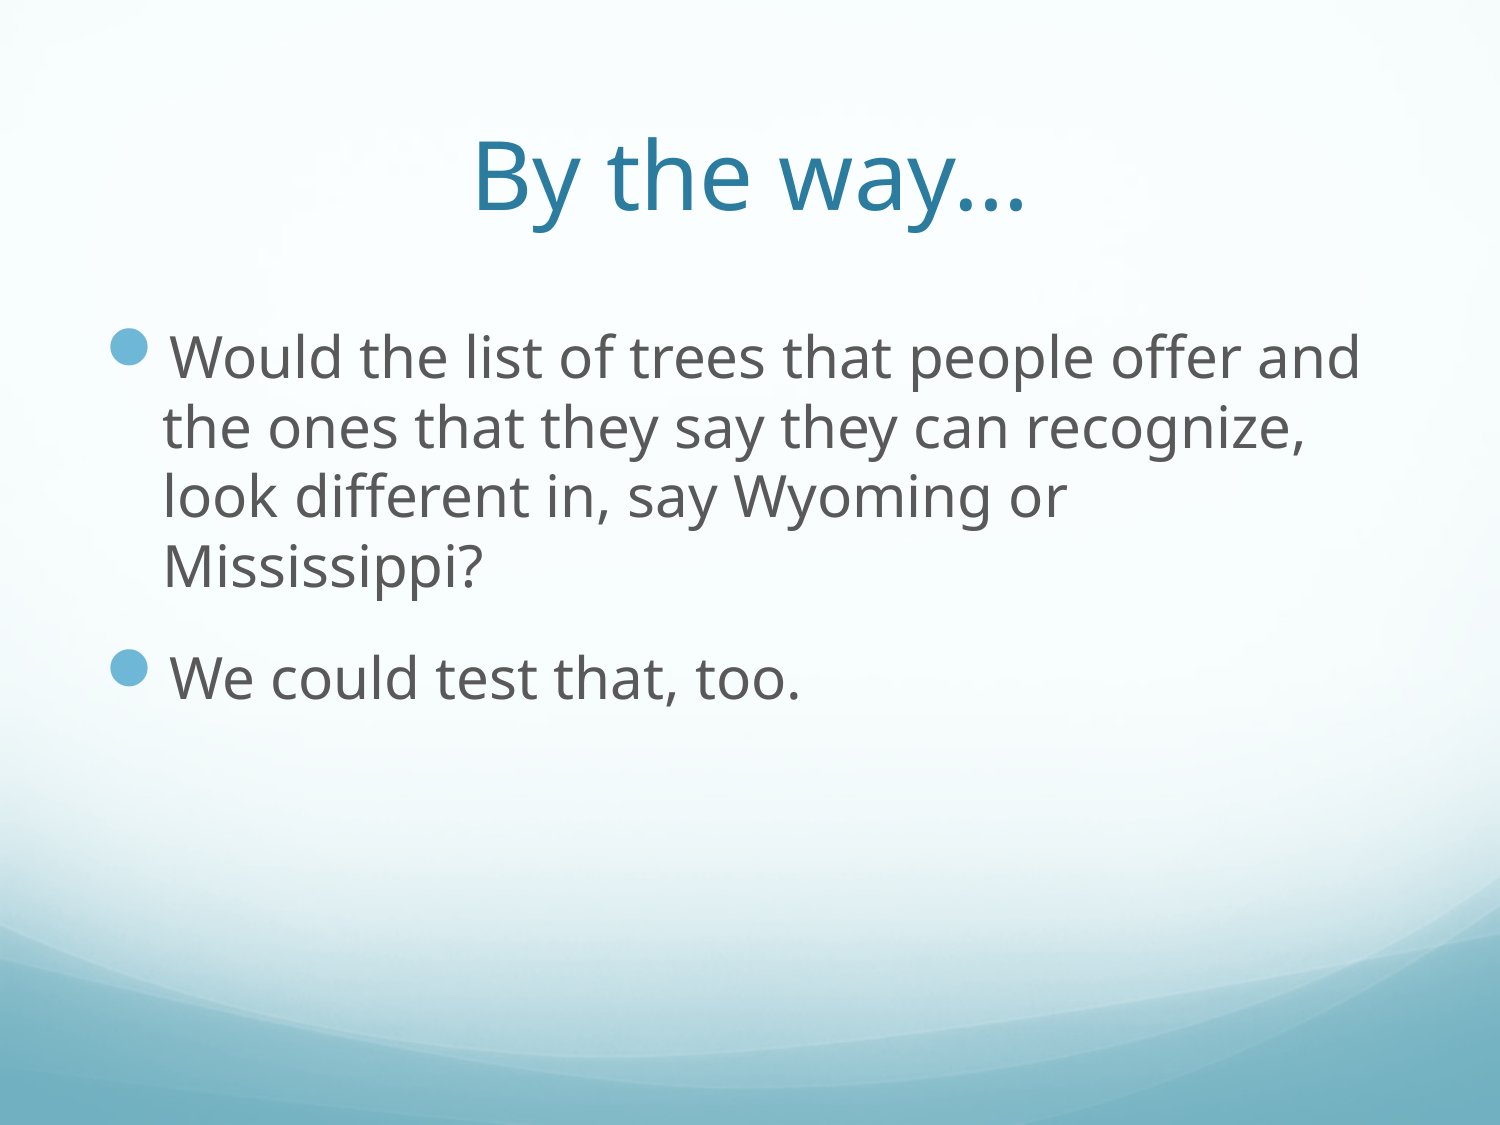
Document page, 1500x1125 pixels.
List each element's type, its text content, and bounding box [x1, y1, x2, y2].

list Would the list of trees that people offer and the ones that they say they can recognize, look different in, say Wyoming or Mississippi? We could test that, too. [90, 312, 1410, 1025]
title By the way… [90, 17, 1410, 237]
